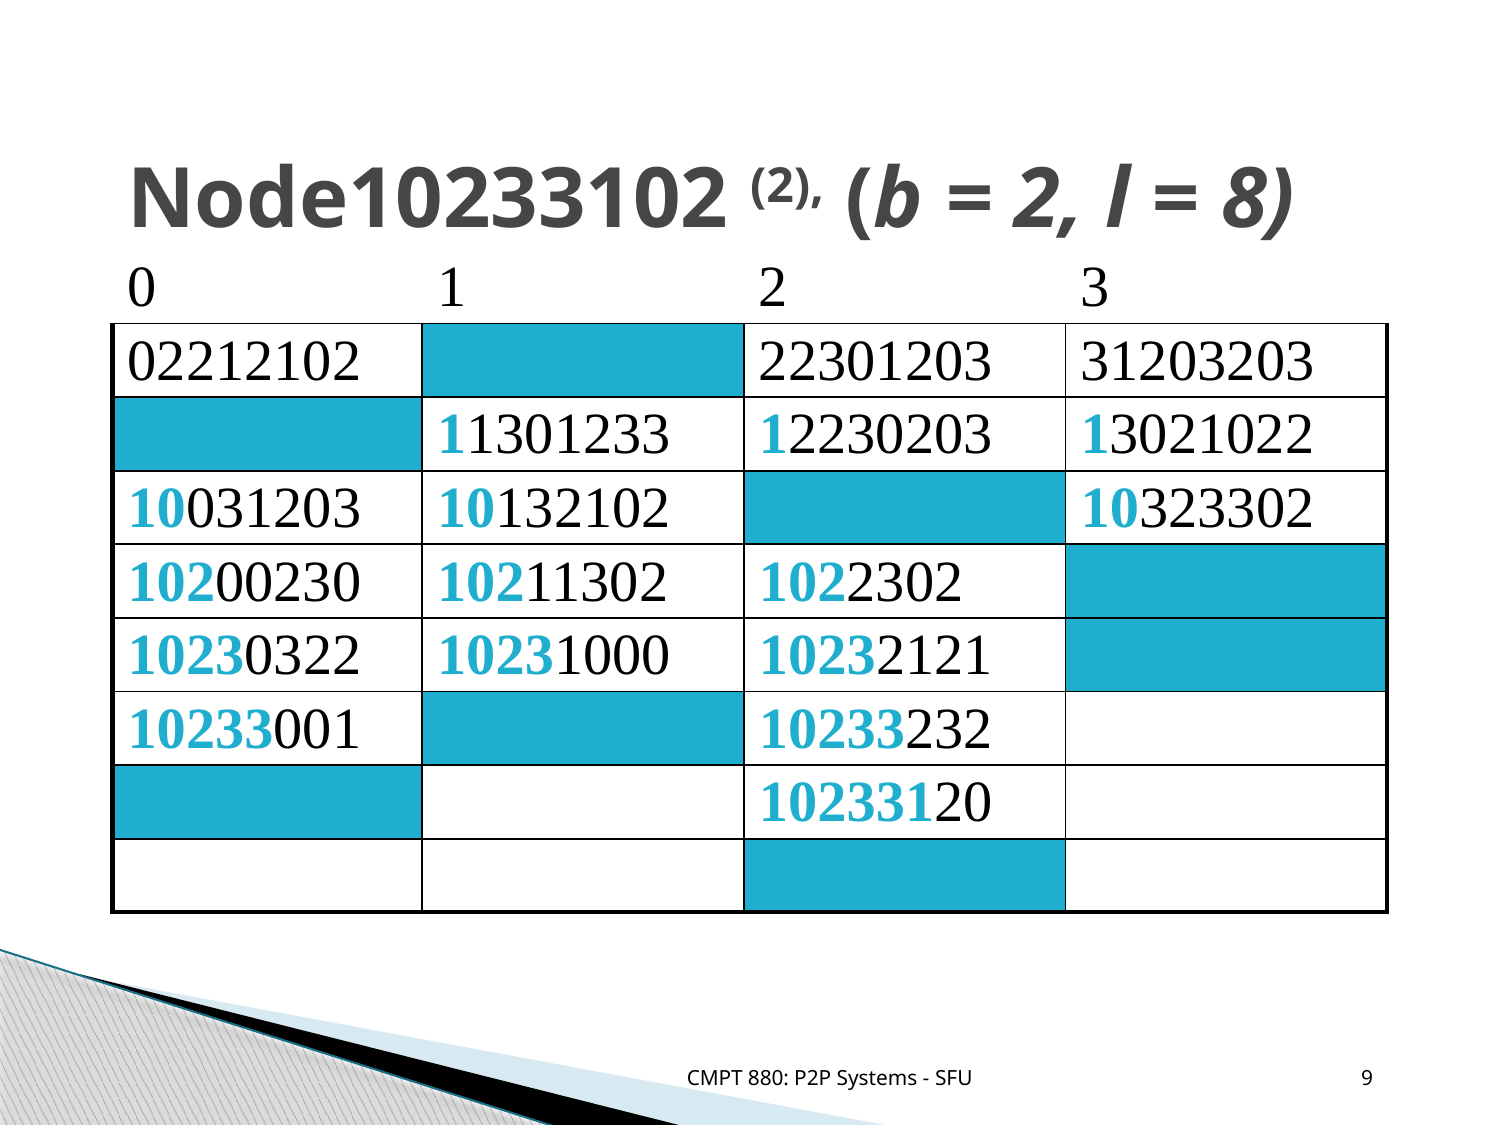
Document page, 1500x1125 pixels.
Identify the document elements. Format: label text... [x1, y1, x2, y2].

table_cell [1066, 692, 1385, 764]
table_cell 13021022 [1066, 398, 1385, 470]
table_header 1 [422, 250, 744, 323]
table_cell 10211302 [423, 545, 743, 617]
table_cell [1066, 619, 1385, 691]
table_cell [115, 766, 421, 838]
table_cell 10031203 [115, 472, 421, 543]
slide_number 9 [1074, 1025, 1388, 1100]
table_cell 10323302 [1066, 472, 1385, 543]
table_cell [1066, 840, 1385, 910]
table_cell 10232121 [745, 619, 1065, 691]
table_cell 22301203 [745, 324, 1065, 396]
table_cell [1066, 766, 1385, 838]
table_cell 10132102 [423, 472, 743, 543]
table_cell [423, 692, 743, 764]
table_cell 1022302 [745, 545, 1065, 617]
table_cell 31203203 [1066, 324, 1385, 396]
table_header 0 [113, 250, 422, 323]
table_cell [745, 840, 1065, 910]
table_header 2 [744, 250, 1066, 323]
table_cell 10233120 [745, 766, 1065, 838]
table_cell 10230322 [115, 619, 421, 691]
table_header 3 [1066, 250, 1387, 323]
table_cell 10233001 [115, 692, 421, 764]
table_cell [1066, 545, 1385, 617]
table_cell [423, 766, 743, 838]
footer CMPT 880: P2P Systems - SFU [512, 1025, 988, 1100]
table_cell 11301233 [423, 398, 743, 470]
table_cell [115, 398, 421, 470]
table_cell 10233232 [745, 692, 1065, 764]
title Node10233102 (2), (b = 2, l = 8) [112, 99, 1388, 288]
table_cell 10200230 [115, 545, 421, 617]
table_cell [423, 840, 743, 910]
table_cell [745, 472, 1065, 543]
table_cell 12230203 [745, 398, 1065, 470]
table_cell [423, 324, 743, 396]
table_cell 02212102 [115, 324, 421, 396]
table_cell 10231000 [423, 619, 743, 691]
table_cell [115, 840, 421, 910]
